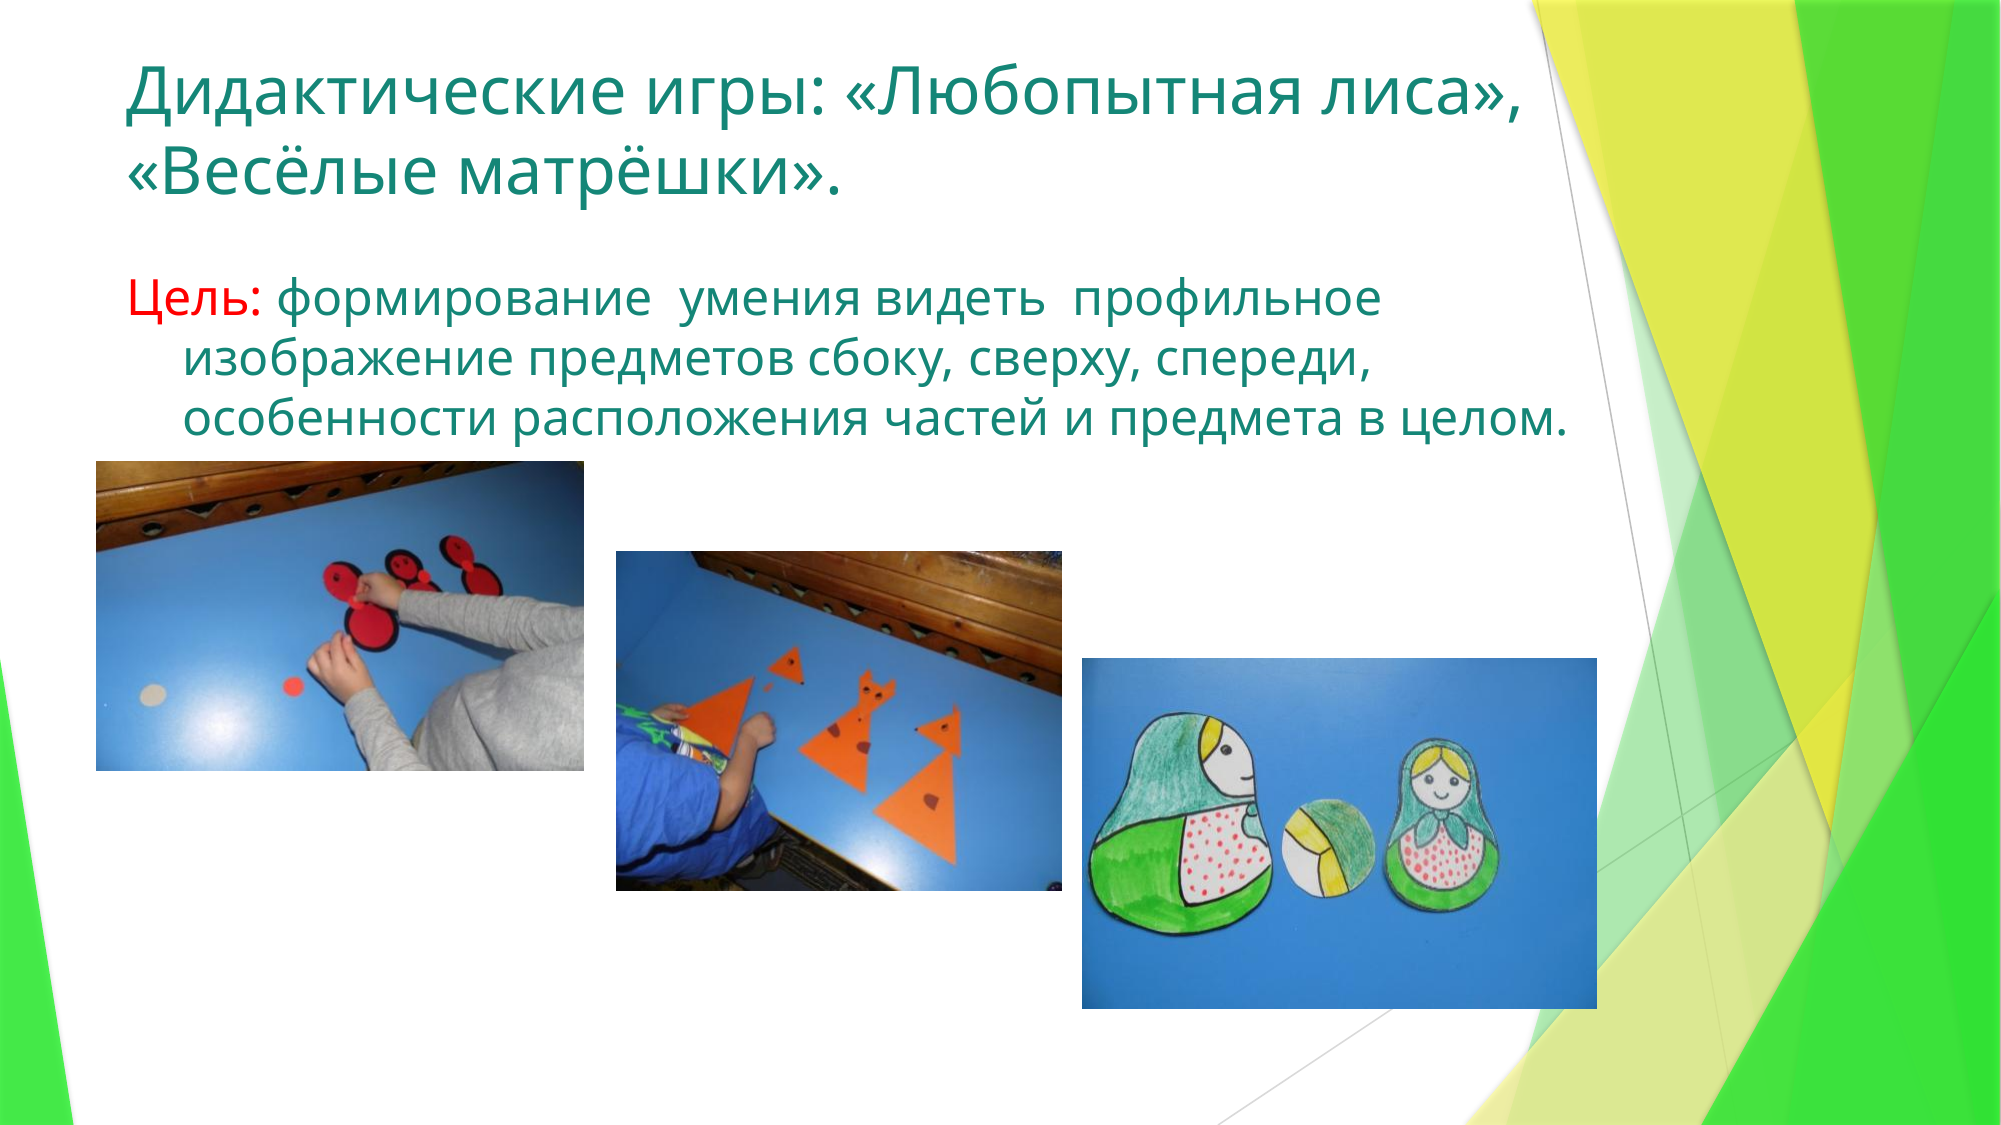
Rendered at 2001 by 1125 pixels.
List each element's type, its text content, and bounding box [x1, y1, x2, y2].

picture [615, 550, 1063, 891]
picture [1081, 658, 1598, 1009]
list Цель: формирование умения видеть профильное изображение предметов сбоку, сверху, спереди, особенности расположения частей и предмета в целом. [111, 177, 1662, 1009]
picture [96, 461, 584, 772]
title Дидактические игры: «Любопытная лиса», «Весёлые матрёшки». [111, 39, 1783, 317]
